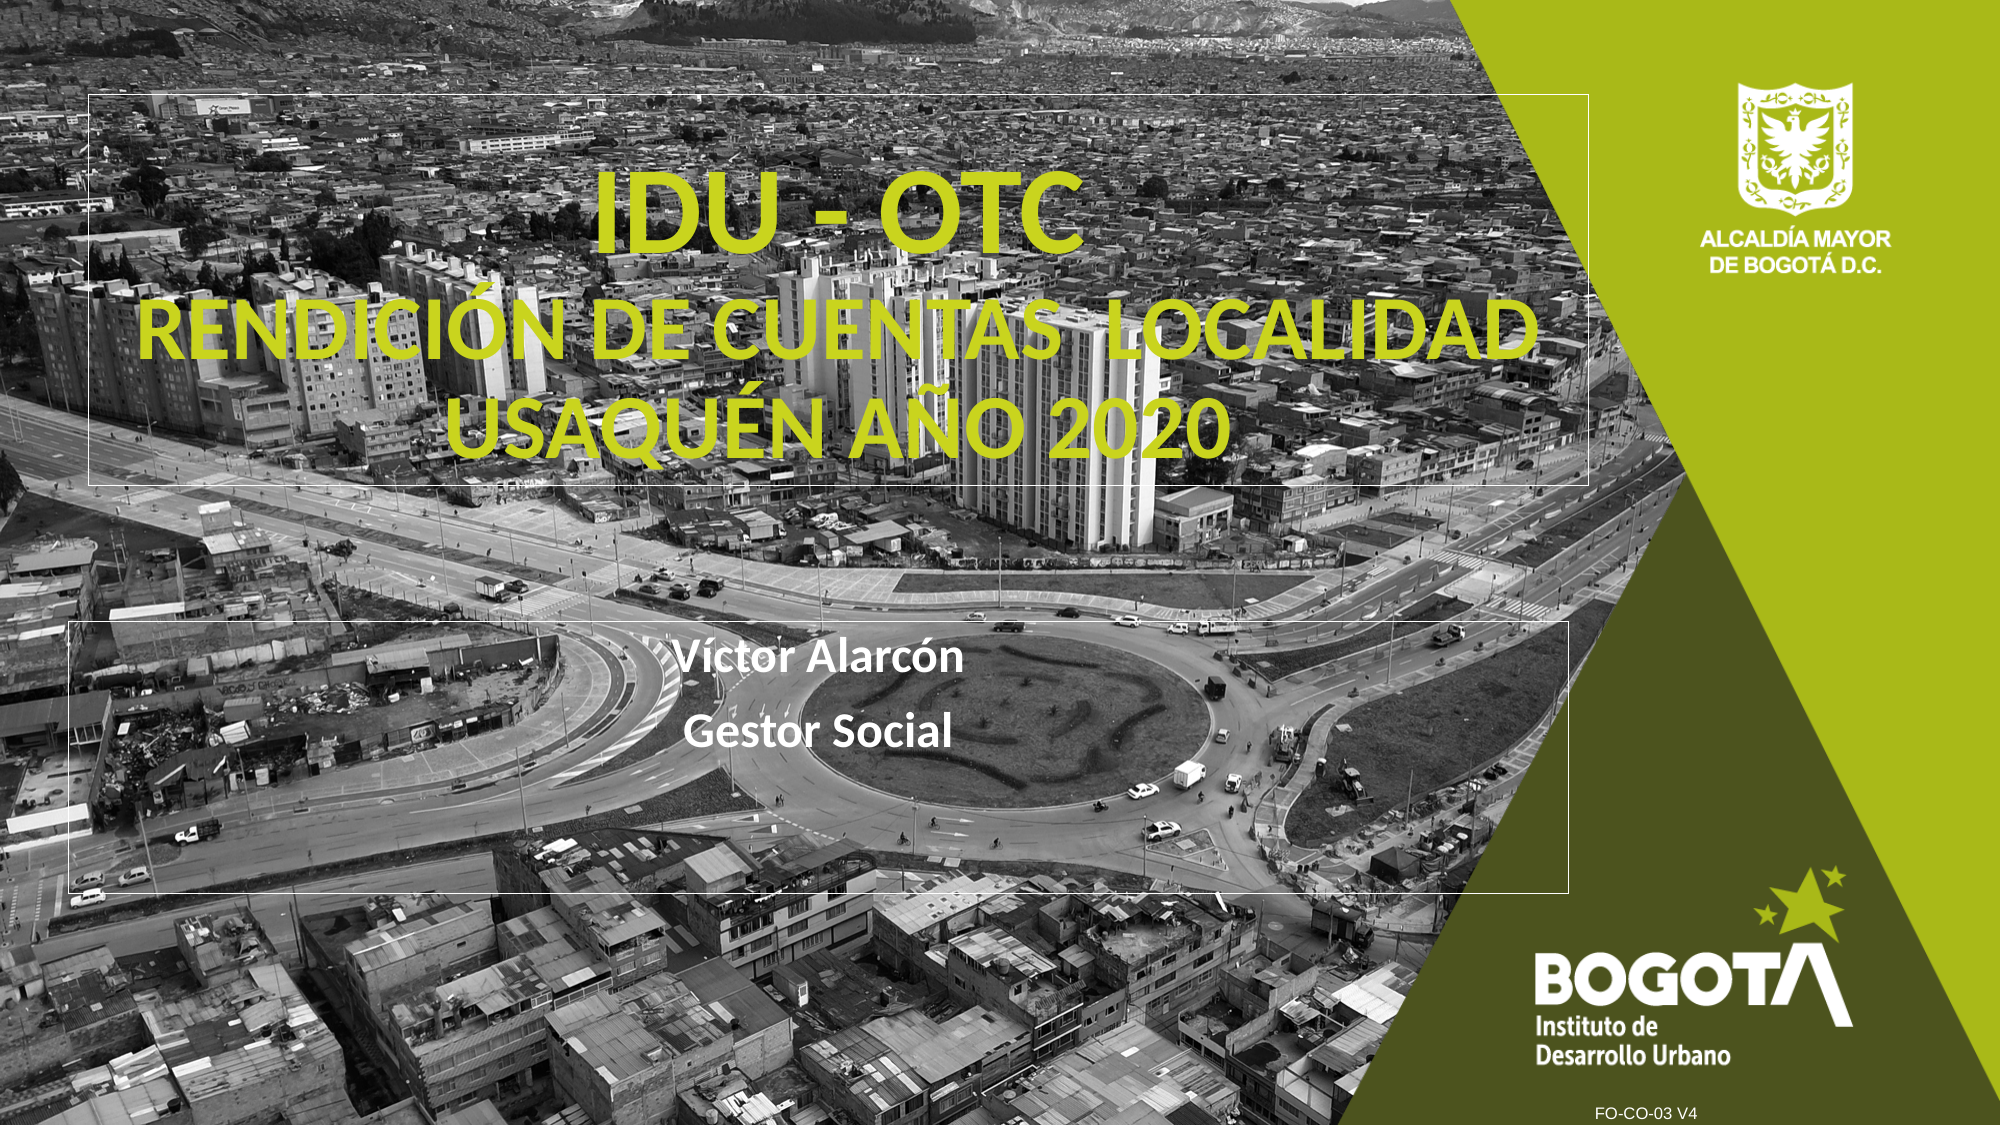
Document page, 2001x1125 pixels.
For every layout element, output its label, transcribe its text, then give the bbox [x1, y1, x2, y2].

title IDU - OTC RENDICIÓN DE CUENTAS LOCALIDAD USAQUÉN AÑO 2020 [88, 94, 1589, 486]
picture [0, 0, 2000, 1125]
subtitle Víctor Alarcón Gestor Social [68, 621, 1569, 894]
